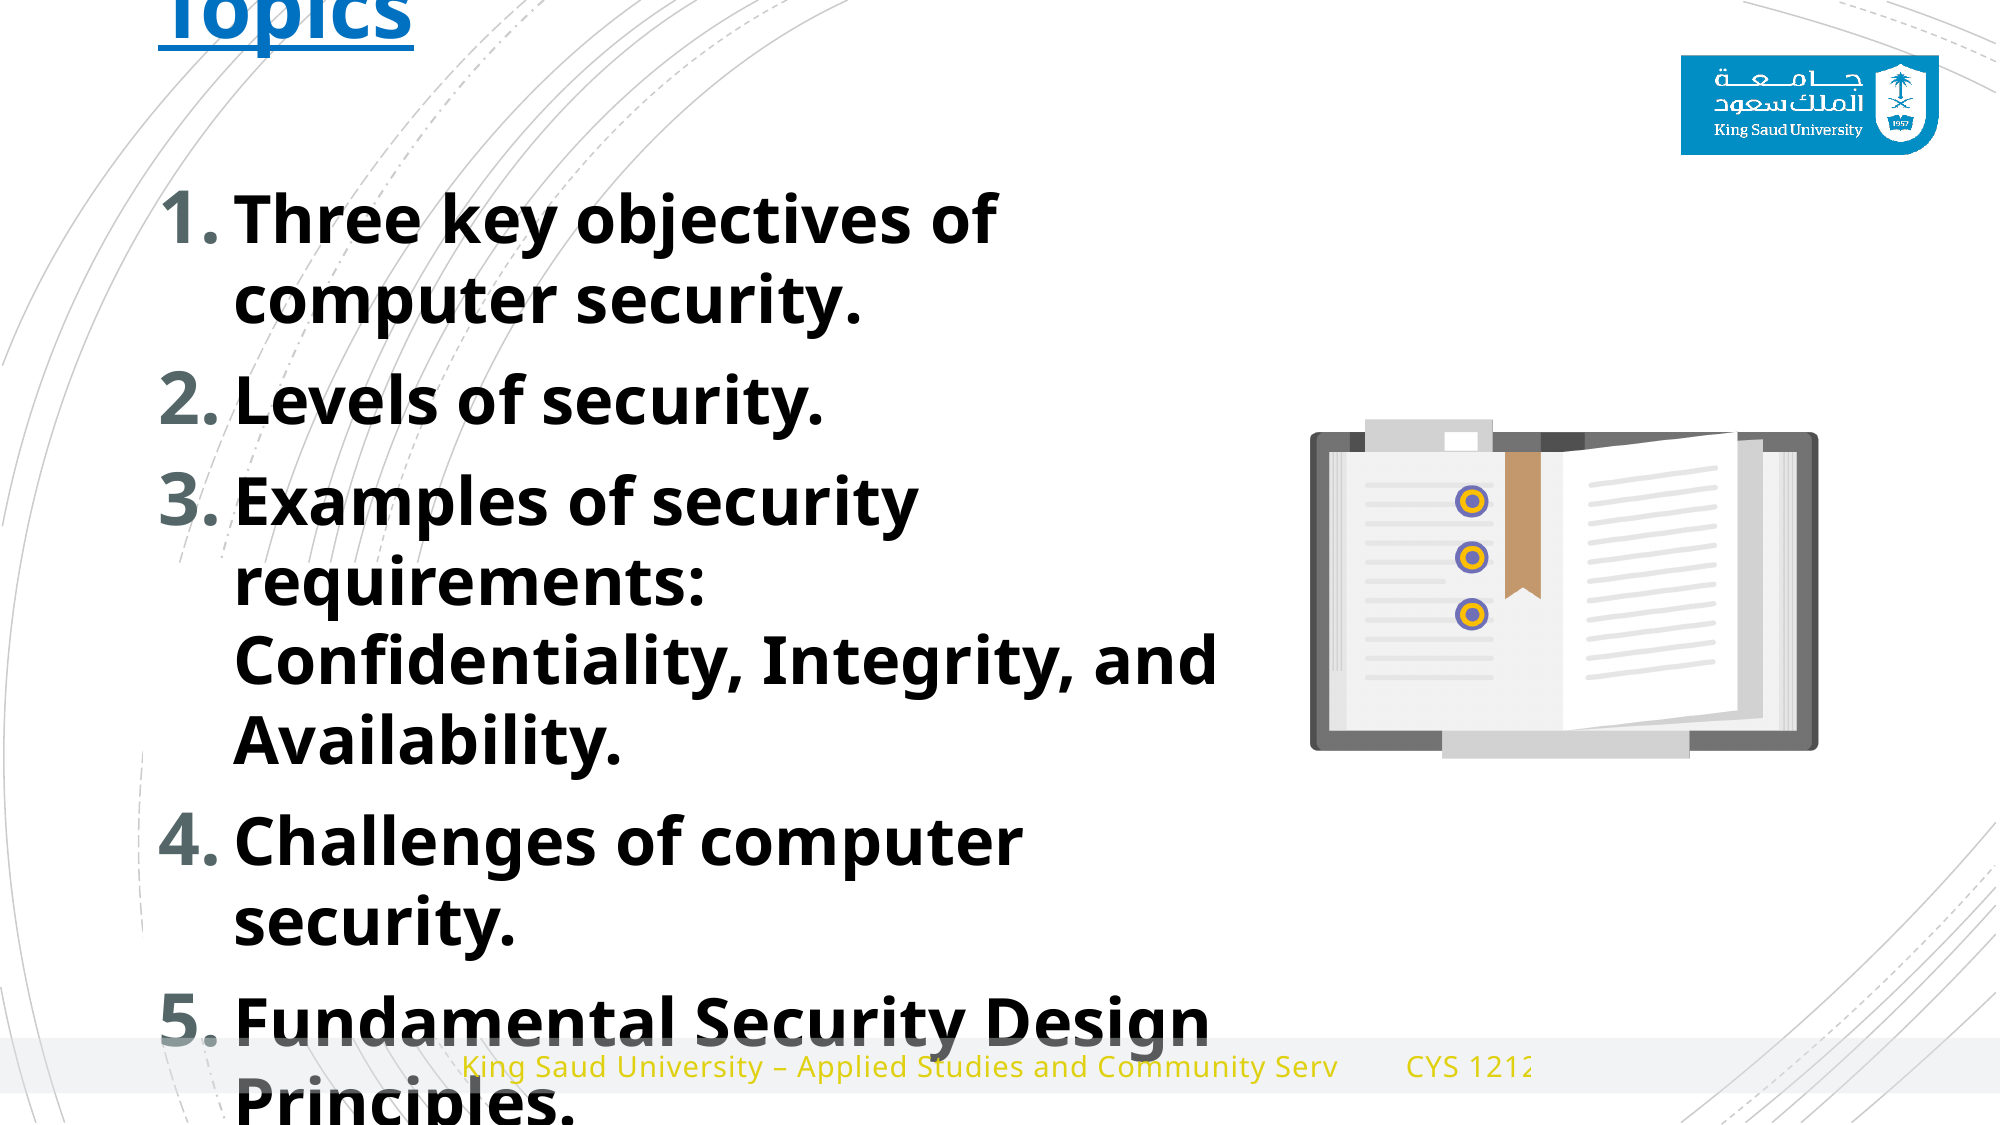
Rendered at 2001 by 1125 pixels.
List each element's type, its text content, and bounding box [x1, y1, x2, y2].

text_box King Saud University – Applied Studies and Community Service –CYS 1212 [0, 1037, 2000, 1095]
picture [1669, 44, 1950, 163]
list Topics Three key objectives of computer security. Levels of security. Examples of security requirements: Confidentiality, Integrity, and Availability. Challenges of computer security. Fundamental Security Design Principles. [143, 562, 1266, 1037]
picture [1233, 281, 1894, 919]
